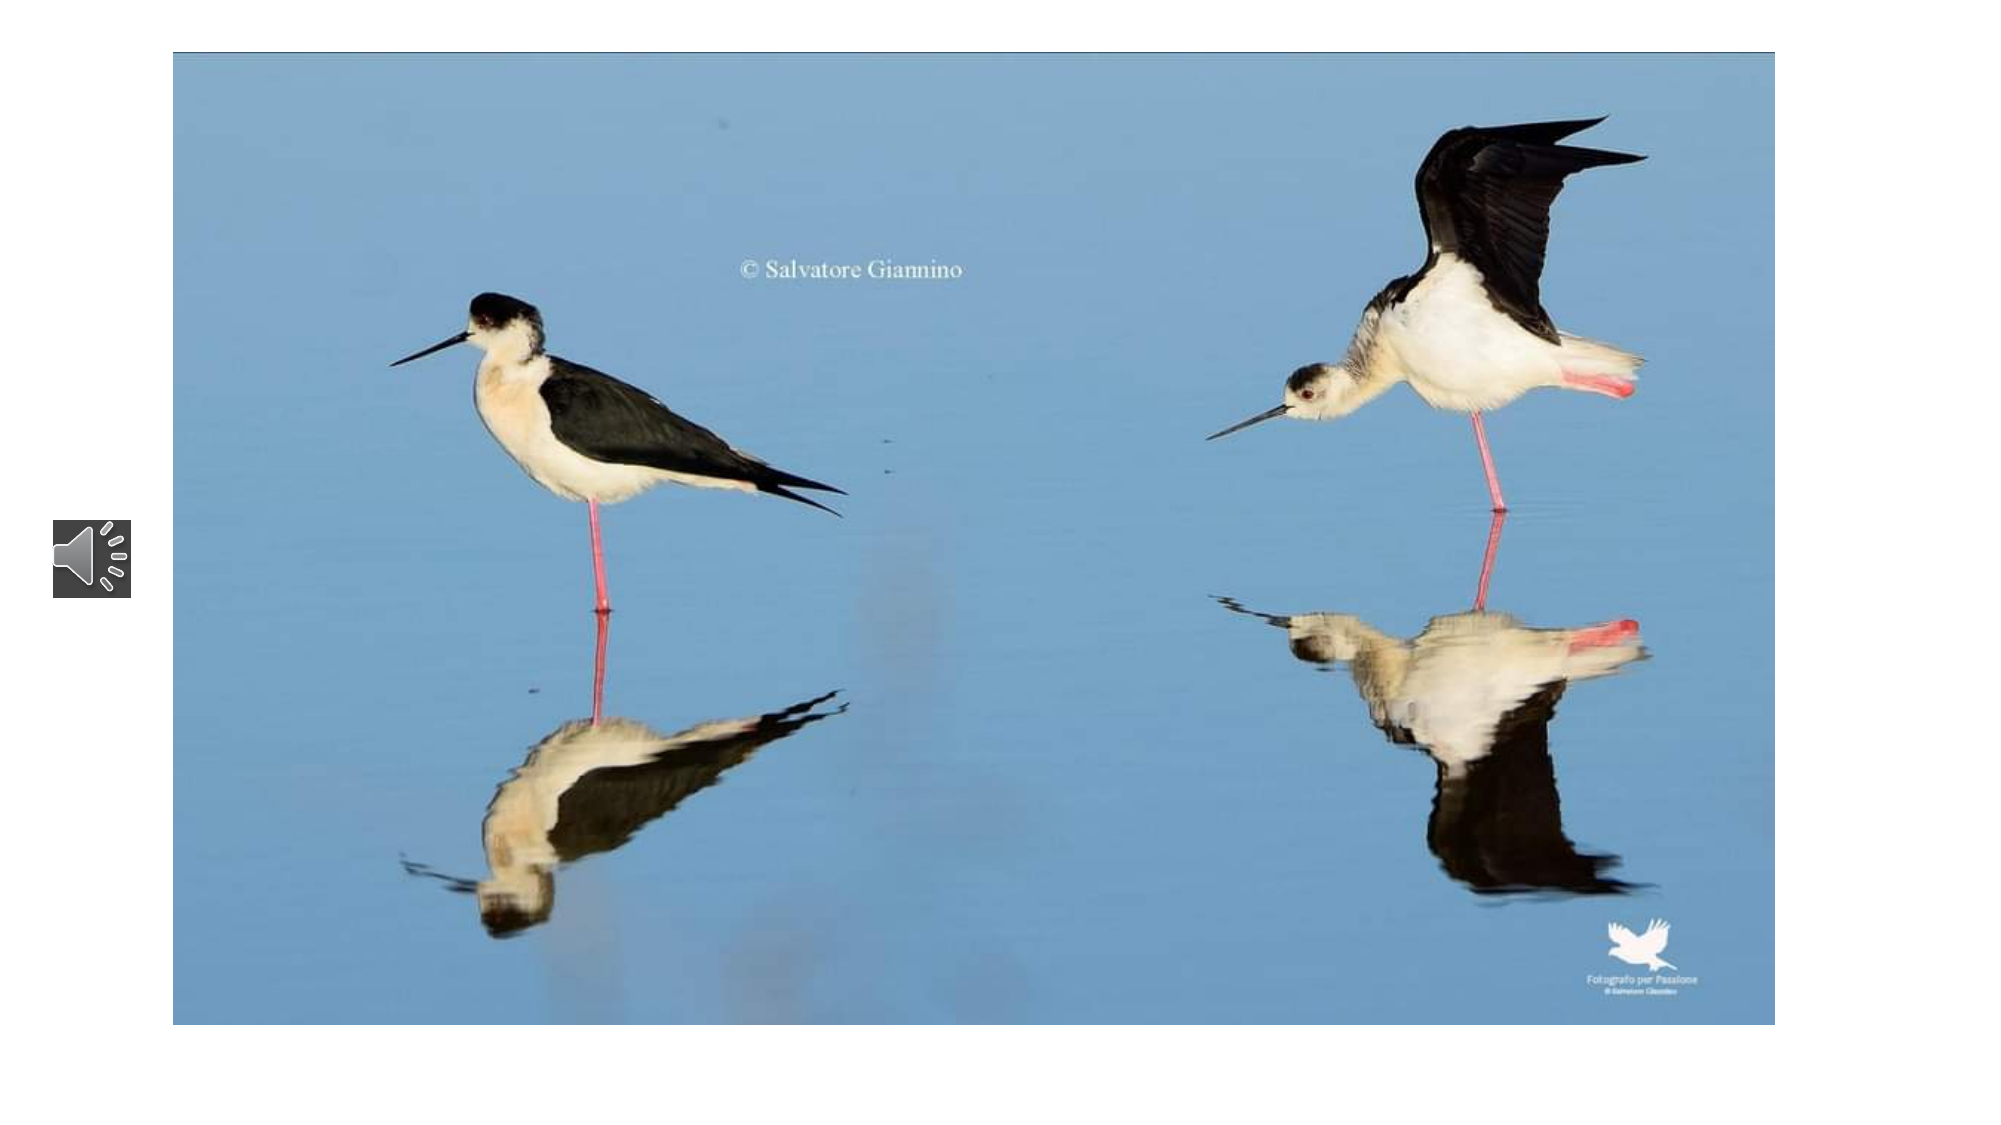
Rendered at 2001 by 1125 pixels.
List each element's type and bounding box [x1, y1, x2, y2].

picture [173, 52, 1775, 1025]
picture [51, 518, 132, 599]
